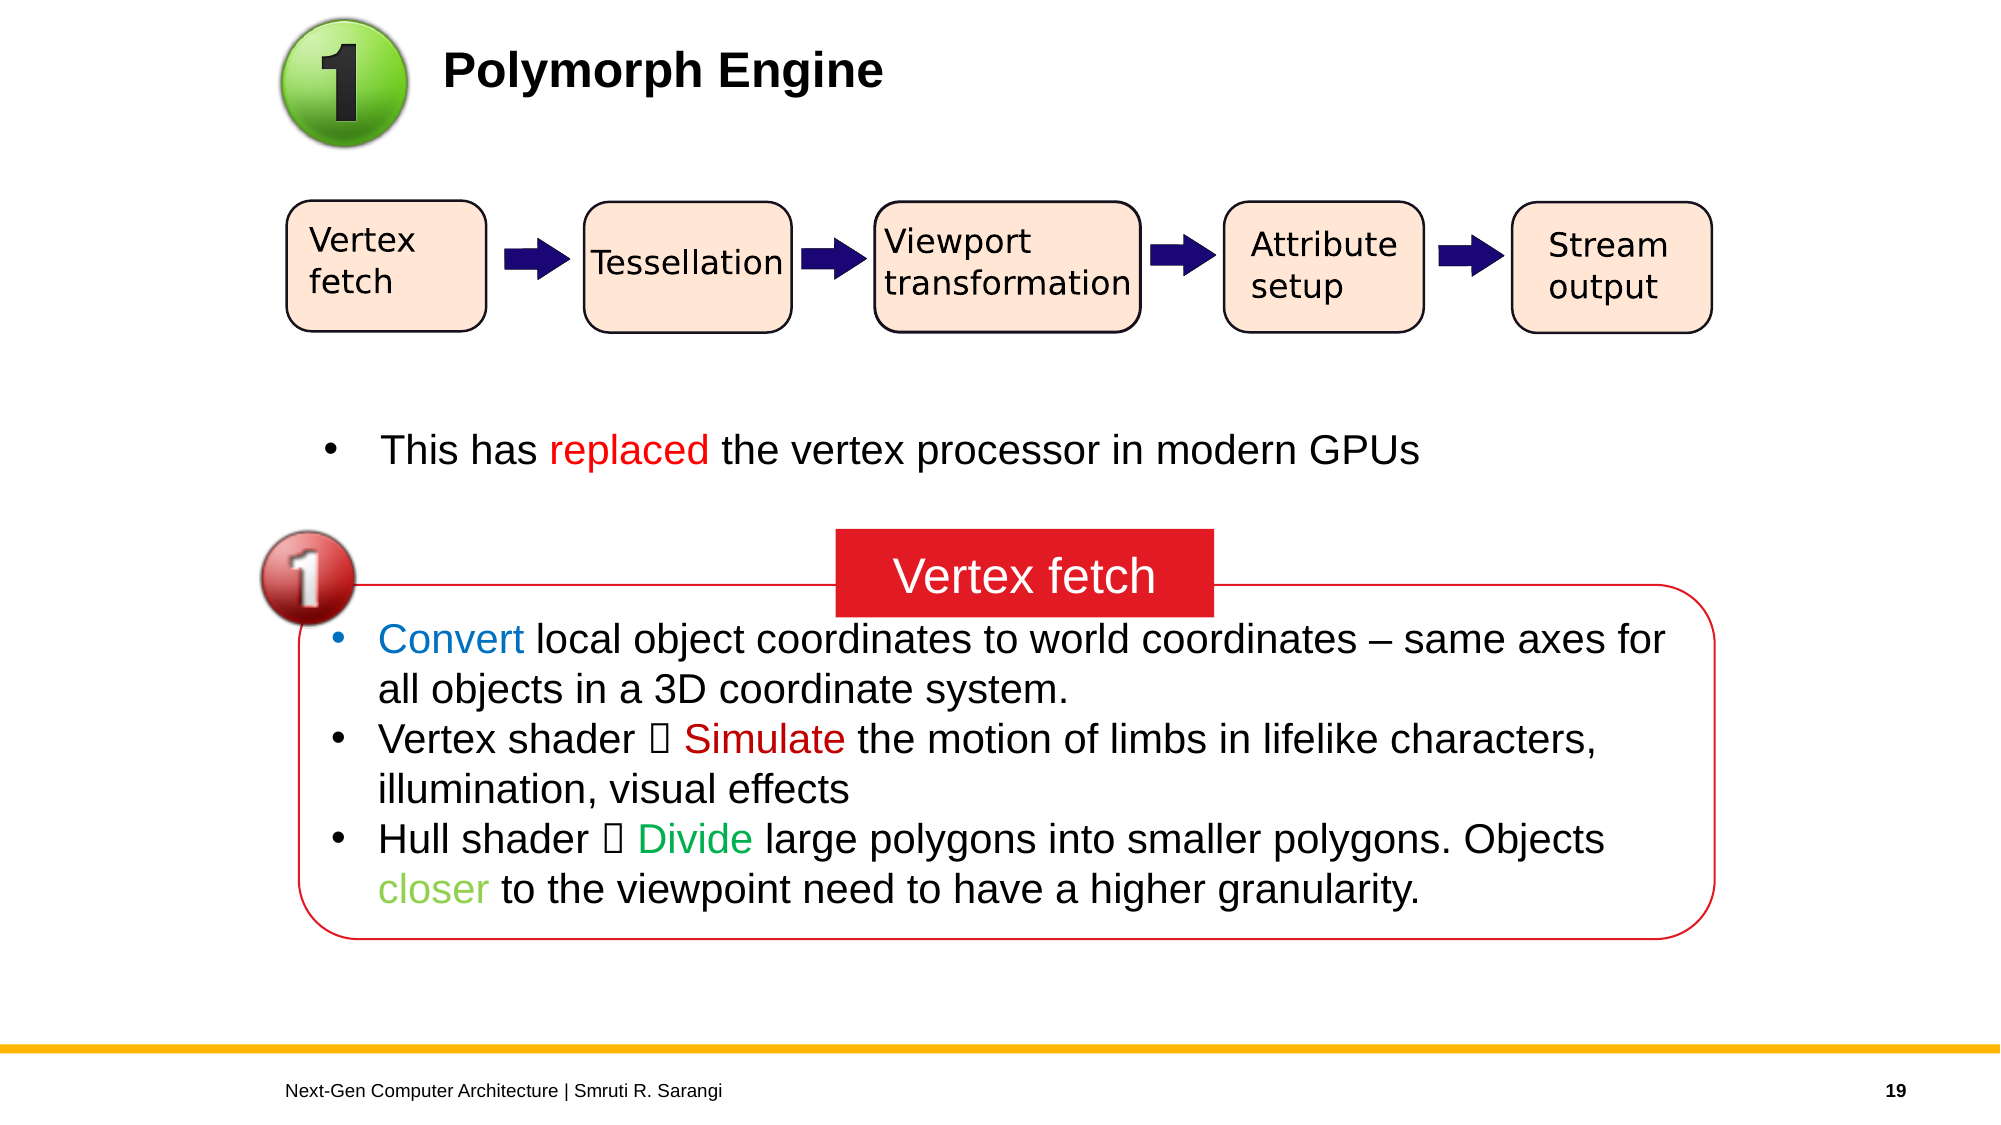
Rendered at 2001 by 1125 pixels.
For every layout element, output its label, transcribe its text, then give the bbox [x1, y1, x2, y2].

text_box Vertex fetch [835, 528, 1215, 619]
text_box Convert local object coordinates to world coordinates – same axes for all objects in a 3D coordinate system. Vertex shader  Simulate the motion of limbs in lifelike characters, illumination, visual effects Hull shader  Divide large polygons into smaller polygons. Objects closer to the viewpoint need to have a higher granularity. [297, 583, 1716, 941]
picture [258, 528, 359, 629]
picture [285, 199, 1715, 336]
slide_number 19 [1711, 1071, 1922, 1109]
list This has replaced the vertex processor in modern GPUs [308, 415, 1612, 486]
footer Next-Gen Computer Architecture | Smruti R. Sarangi [270, 1071, 1471, 1109]
picture [276, 14, 412, 151]
title Polymorph Engine [427, 36, 1573, 172]
